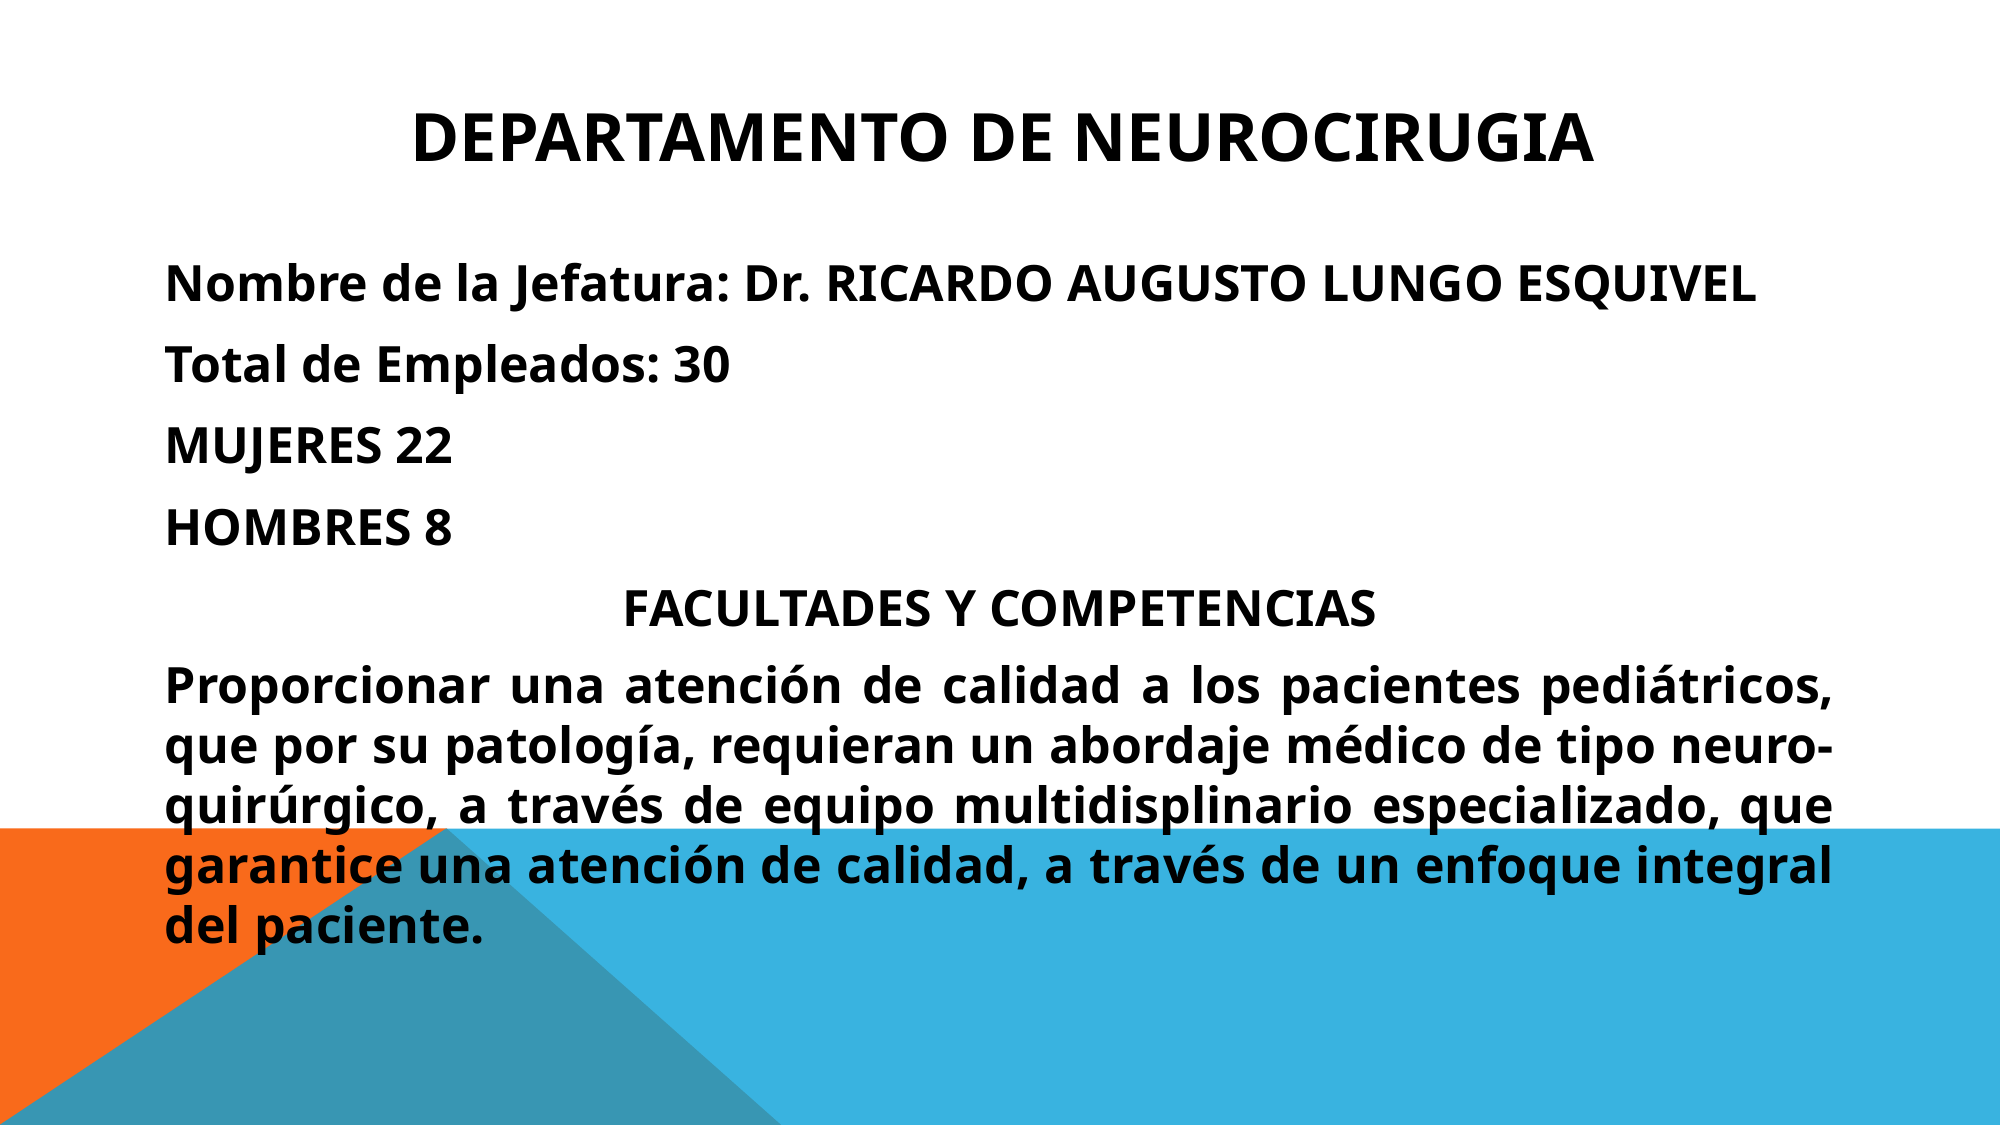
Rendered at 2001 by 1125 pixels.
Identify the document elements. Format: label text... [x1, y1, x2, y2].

title DEPARTAMENTO DE NEUROCIRUGIA [153, 50, 1854, 220]
list Nombre de la Jefatura: Dr. Ricardo augusto lungo Esquivel Total de Empleados: 30 MUJERES 22 HOMBRES 8 FACULTADES Y COMPETENCIAS Proporcionar una atención de calidad a los pacientes pediátricos, que por su patología, requieran un abordaje médico de tipo neuro-quirúrgico, a través de equipo multidisplinario especializado, que garantice una atención de calidad, a través de un enfoque integral del paciente. [149, 244, 1851, 956]
